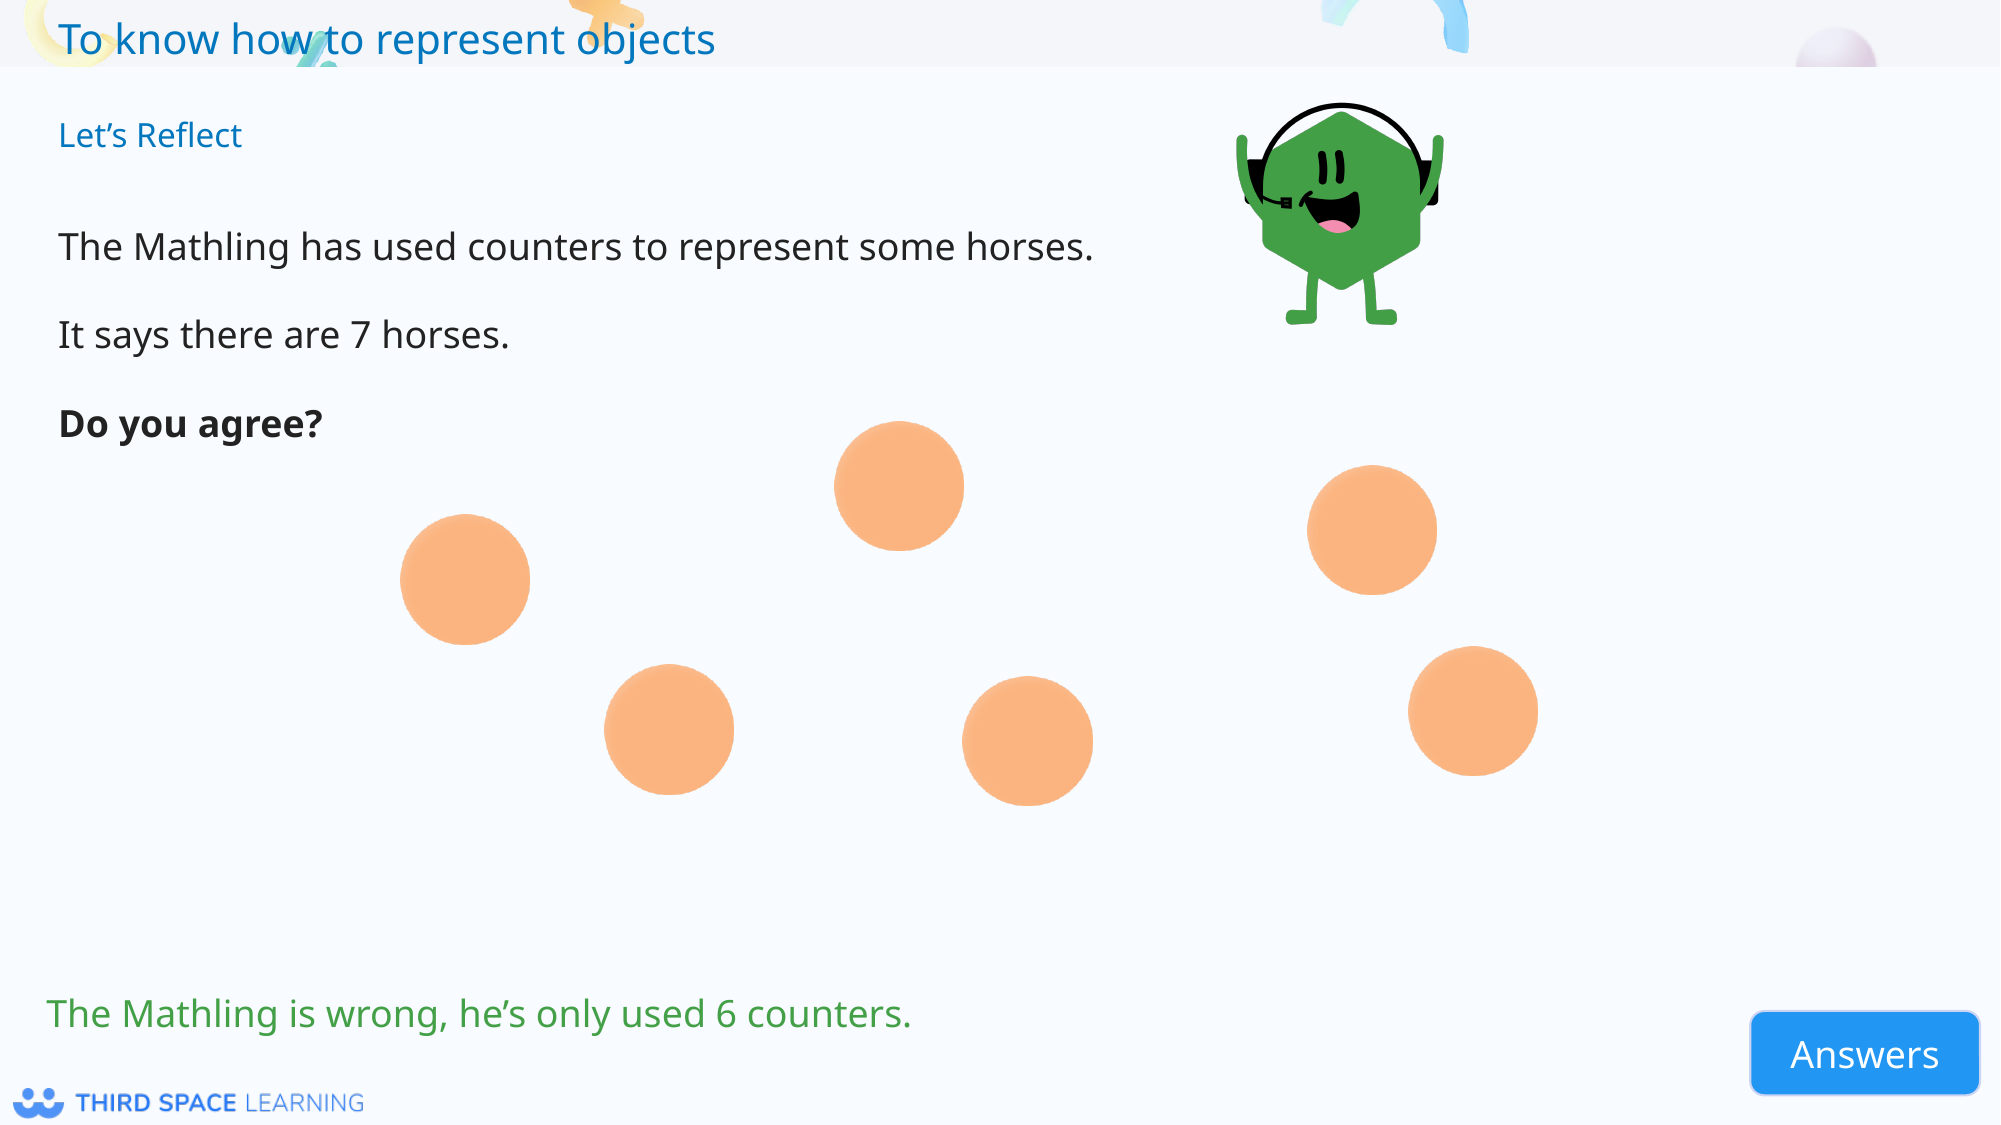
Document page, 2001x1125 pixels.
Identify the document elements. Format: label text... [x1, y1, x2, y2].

picture [1307, 465, 1437, 596]
picture [13, 1088, 365, 1119]
text_box Answers [1750, 1010, 1981, 1096]
picture [1228, 101, 1452, 330]
list Let’s Reflect [43, 107, 489, 177]
list The Mathling has used counters to represent some horses. It says there are 7 horses. Do you agree? [43, 192, 1969, 466]
picture [400, 514, 530, 645]
picture [0, 0, 2000, 67]
picture [833, 421, 964, 551]
picture [1407, 646, 1538, 776]
text_box The Mathling is wrong, he’s only used 6 counters. [31, 982, 944, 1043]
picture [604, 664, 734, 795]
picture [962, 676, 1093, 807]
